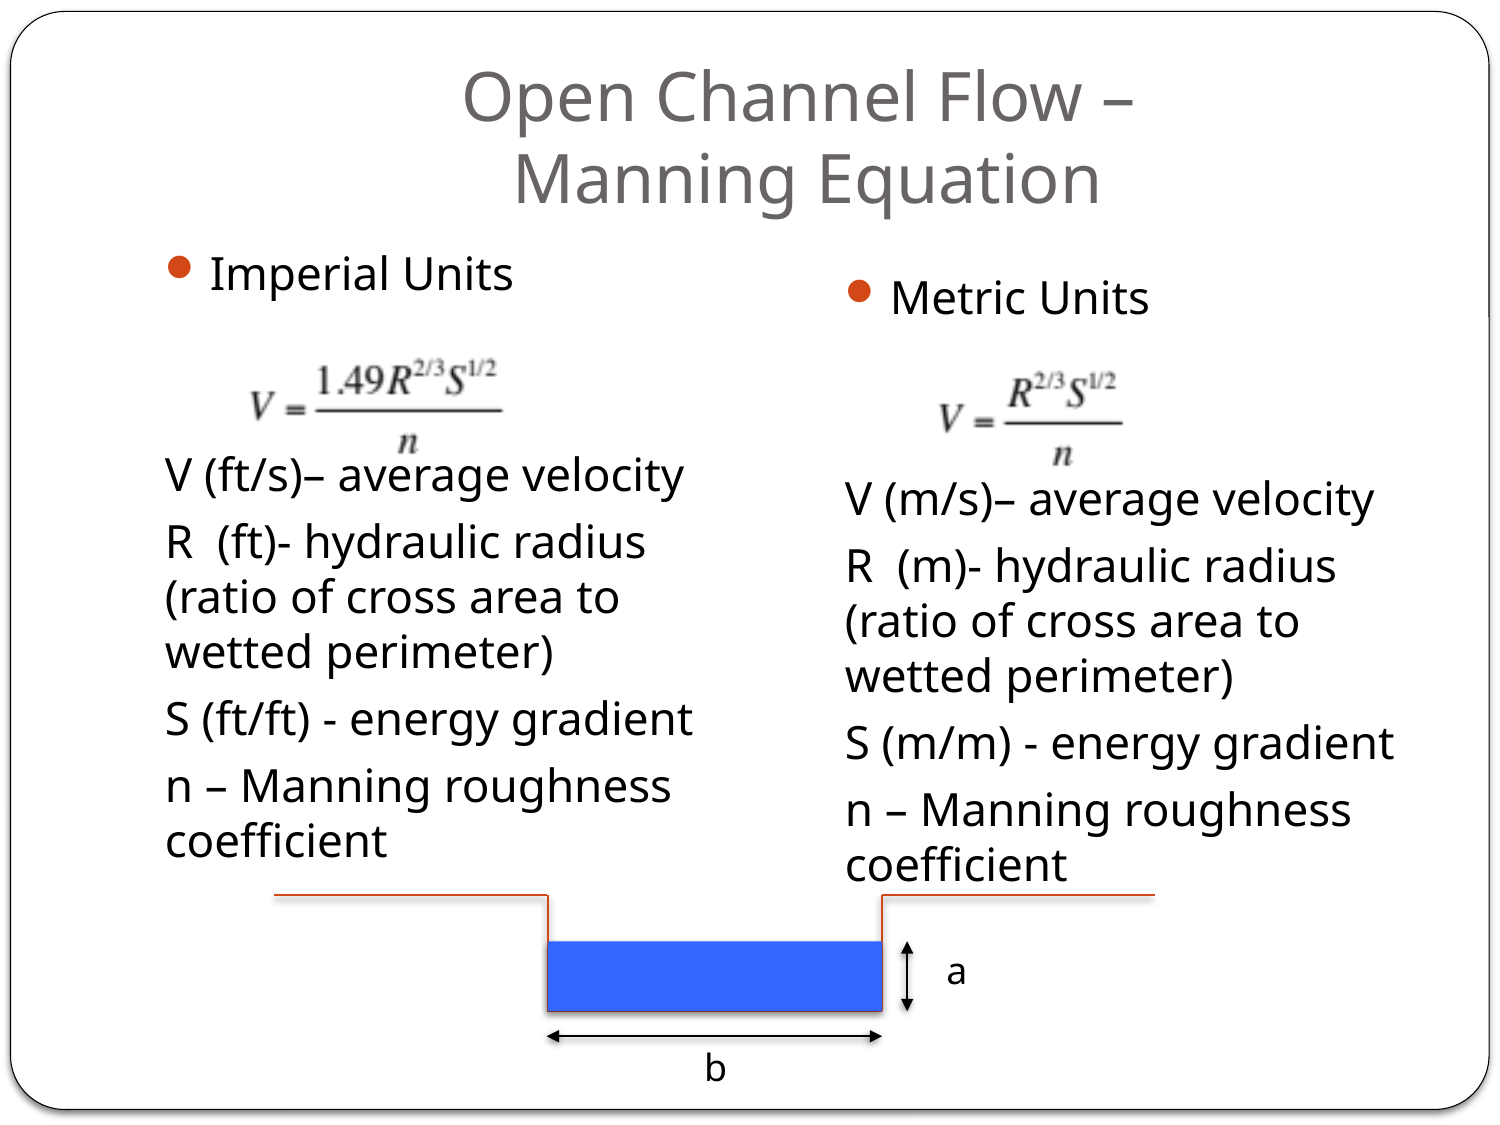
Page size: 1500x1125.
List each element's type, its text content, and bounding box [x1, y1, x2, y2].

text_box b [689, 1046, 742, 1096]
text_box [554, 941, 877, 1010]
text_box Metric Units V (m/s)– average velocity R (m)- hydraulic radius (ratio of cross area to wetted perimeter) S (m/m) - energy gradient n – Manning roughness coefficient [830, 261, 1445, 1012]
title Open Channel Flow – Manning Equation [170, 44, 1446, 233]
list Imperial Units V (ft/s)– average velocity R (ft)- hydraulic radius (ratio of cross area to wetted perimeter) S (ft/ft) - energy gradient n – Manning roughness coefficient [150, 237, 765, 988]
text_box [934, 363, 1129, 470]
text_box a [931, 940, 983, 1000]
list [245, 351, 505, 457]
